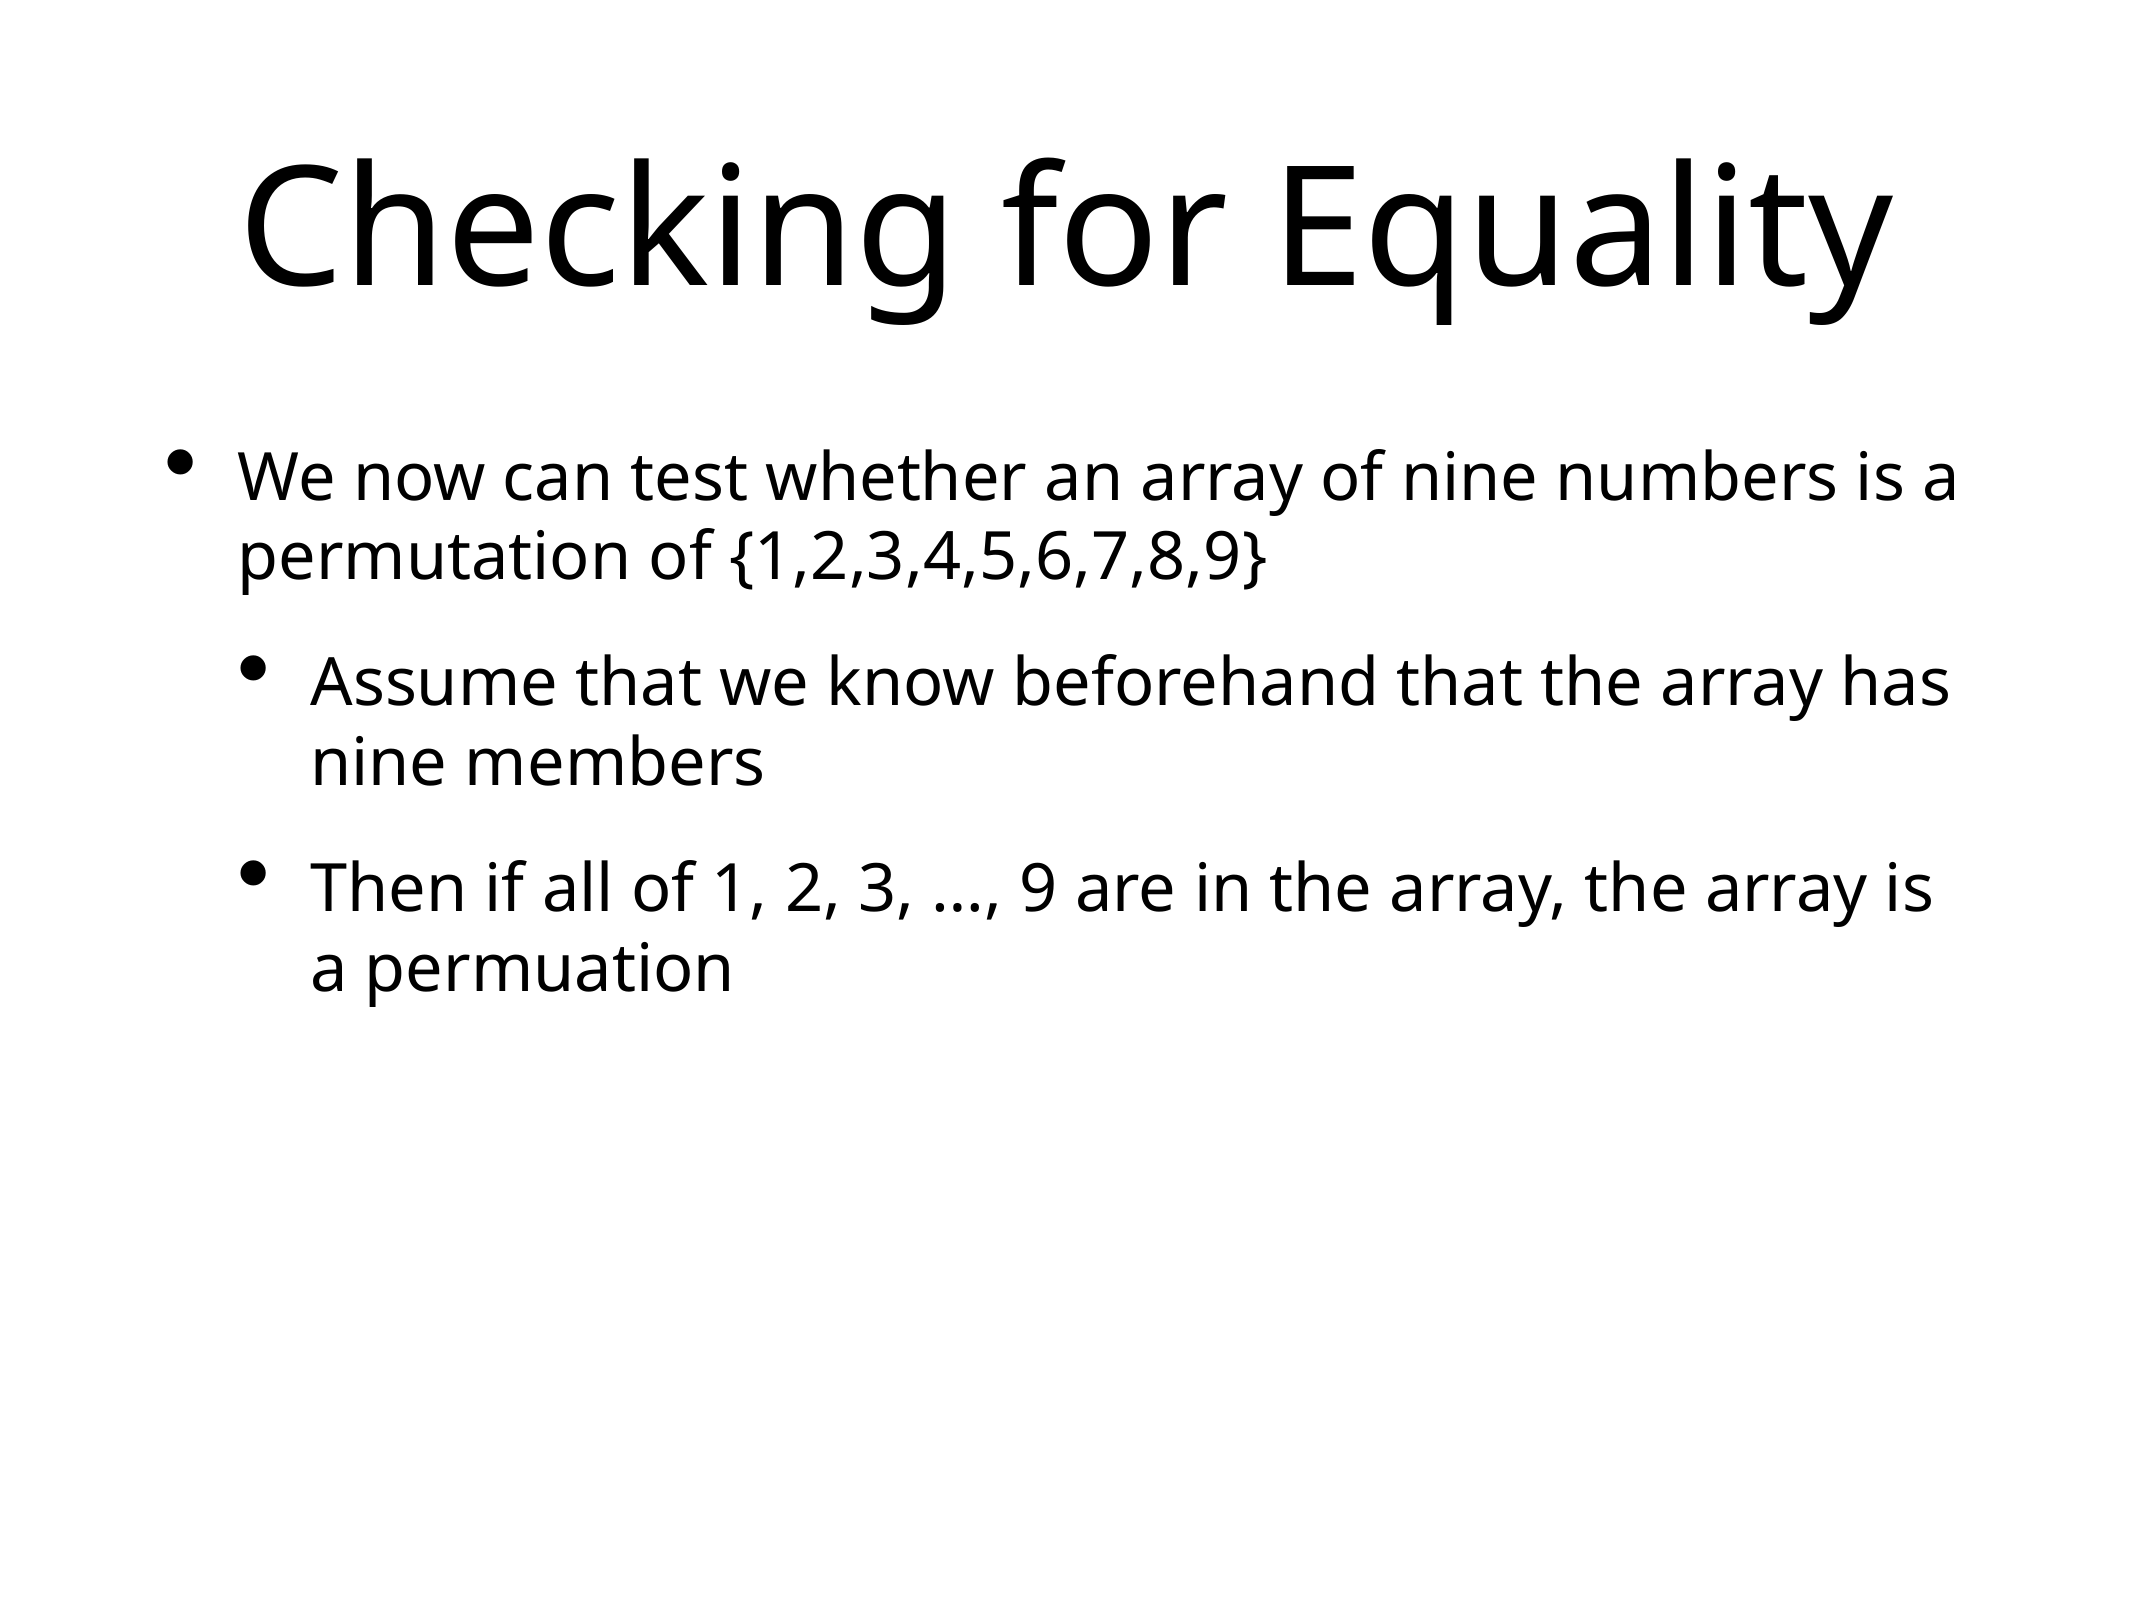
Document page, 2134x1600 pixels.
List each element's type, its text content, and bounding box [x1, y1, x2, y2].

list We now can test whether an array of nine numbers is a permutation of {1,2,3,4,5,6,7,8,9} Assume that we know beforehand that the array has nine members Then if all of 1, 2, 3, …, 9 are in the array, the array is a permuation [155, 424, 1978, 1457]
title Checking for Equality [155, 41, 1978, 397]
